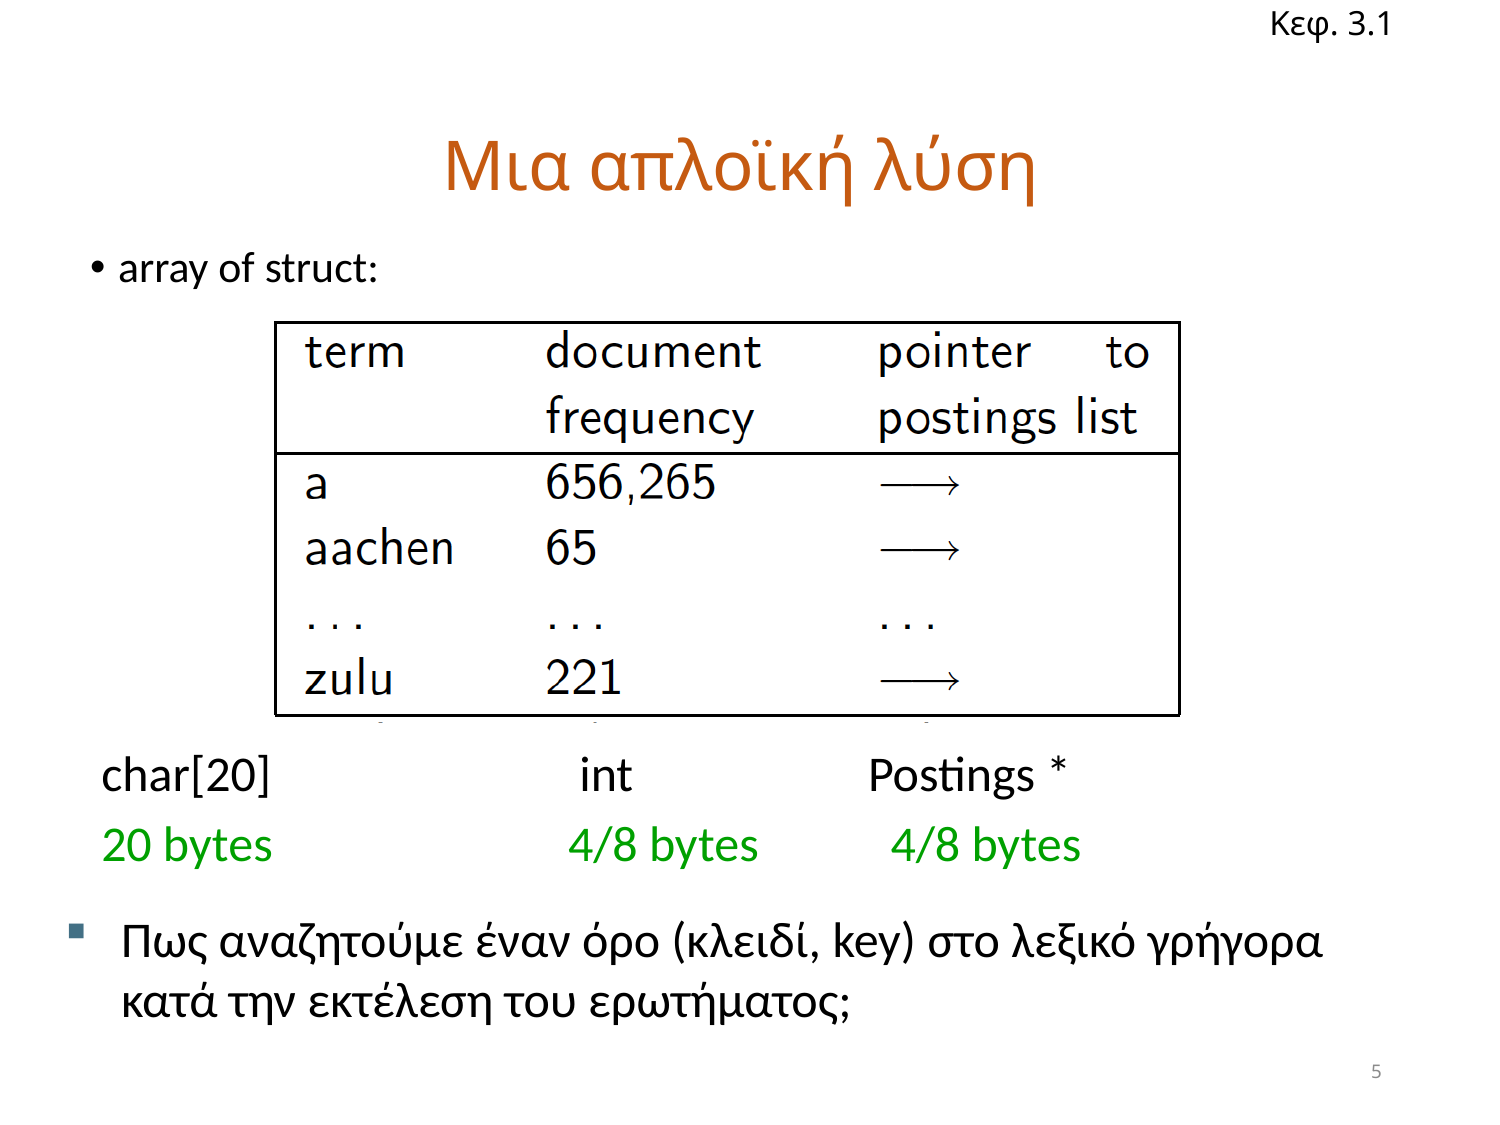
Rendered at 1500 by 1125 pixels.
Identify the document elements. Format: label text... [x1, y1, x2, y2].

slide_number 5 [1059, 1042, 1397, 1103]
picture [262, 312, 1188, 723]
text_box Κεφ. 3.1 [1254, 0, 1410, 50]
title Μια απλοϊκή λύση [103, 59, 1397, 237]
text_box Πως αναζητούμε έναν όρο (κλειδί, key) στο λεξικό γρήγορα κατά την εκτέλεση του ερωτήματος; [50, 899, 1425, 1035]
list array of struct: char[20] int Postings * 20 bytes 4/8 bytes 4/8 bytes [75, 237, 1410, 313]
